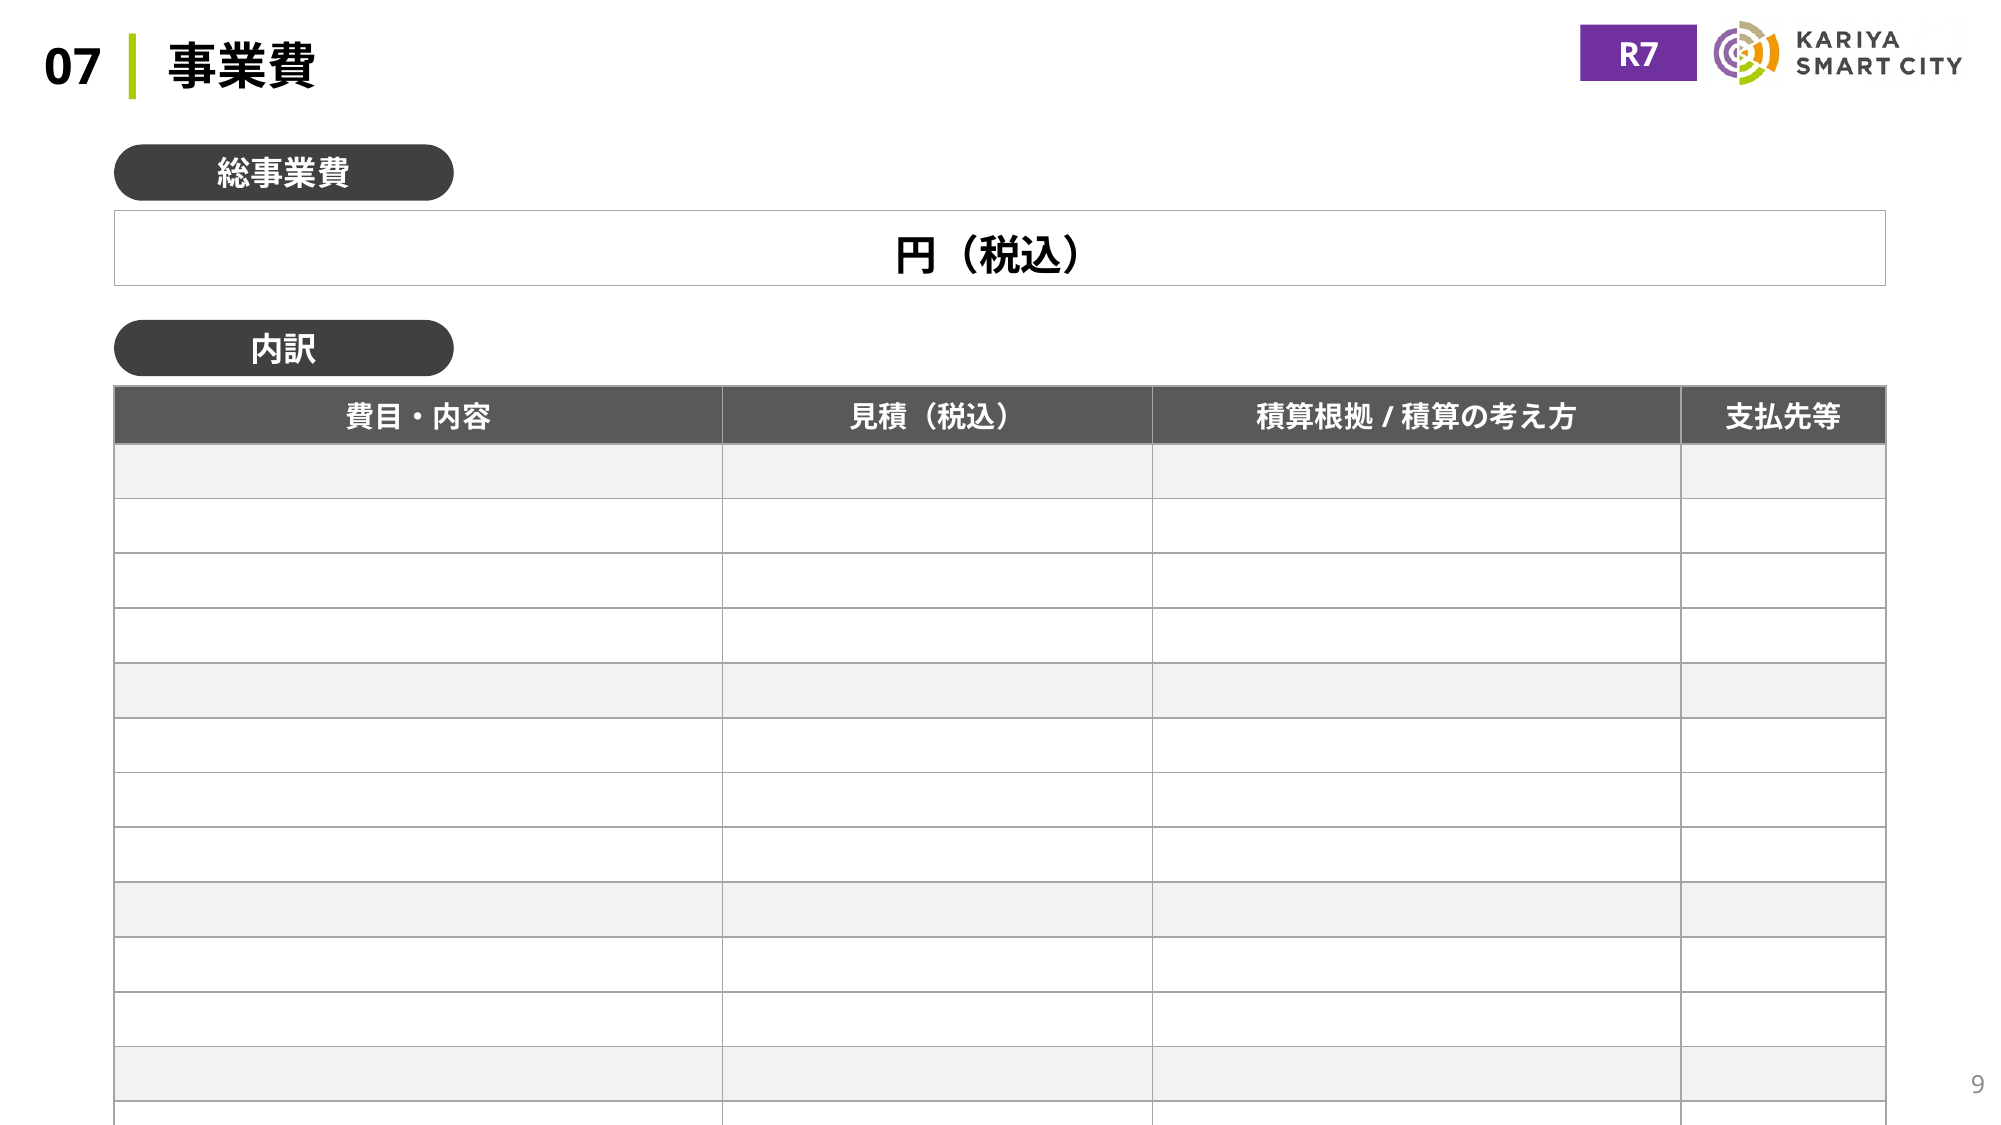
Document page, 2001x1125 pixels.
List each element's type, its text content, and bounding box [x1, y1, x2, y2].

table_cell [723, 1102, 1152, 1125]
table_cell [1153, 773, 1680, 826]
table_cell [1682, 1104, 1885, 1125]
table_cell [1153, 445, 1680, 498]
table_header 費目・内容 [115, 387, 722, 443]
table_cell [1682, 499, 1885, 552]
table_cell [1153, 828, 1680, 881]
table_header 積算根拠/積算の考え方 [1153, 387, 1680, 443]
table_cell [723, 773, 1152, 826]
table_cell [115, 993, 722, 1046]
table_cell [1682, 554, 1885, 607]
table_cell [723, 883, 1152, 936]
table_cell [115, 554, 722, 607]
table_cell [1682, 938, 1885, 991]
table_cell [1153, 664, 1680, 717]
table_cell [115, 1102, 722, 1125]
table_cell [1153, 1047, 1680, 1100]
table_cell [723, 719, 1152, 772]
table_cell [723, 664, 1152, 717]
table_cell [1153, 938, 1680, 991]
table_header 支払先等 [1682, 387, 1885, 443]
text_box 円（税込） [114, 210, 1886, 286]
table_cell [115, 828, 722, 881]
table_cell [1153, 719, 1680, 772]
table_cell [723, 499, 1152, 552]
text_box 内訳 [113, 318, 455, 378]
table_cell [723, 938, 1152, 991]
table_cell [115, 719, 722, 772]
table_cell [115, 938, 722, 991]
text_box 07 |事業費 [29, 13, 1664, 113]
table_cell [723, 1047, 1152, 1100]
table_cell [115, 773, 722, 826]
text_box R7 [1579, 24, 1698, 82]
table_cell [1682, 445, 1885, 498]
table_cell [115, 499, 722, 552]
table_cell [1682, 664, 1885, 717]
table_cell [723, 828, 1152, 881]
table_cell [115, 883, 722, 936]
table_cell [1682, 883, 1885, 936]
table_cell [1153, 554, 1680, 607]
table_cell [1682, 609, 1885, 662]
table_cell [723, 609, 1152, 662]
table_cell [1682, 719, 1885, 772]
table_cell [115, 1047, 722, 1100]
table_cell [1153, 883, 1680, 936]
table_cell [115, 445, 722, 498]
picture [1704, 16, 1971, 89]
table_cell [723, 554, 1152, 607]
table_cell [1682, 1047, 1885, 1066]
table_cell [723, 993, 1152, 1046]
slide_number 9 [1550, 1066, 2000, 1104]
table_cell [115, 664, 722, 717]
table_cell [1153, 1102, 1680, 1125]
table_cell [1682, 828, 1885, 881]
table_cell [1682, 773, 1885, 826]
table_cell [115, 609, 722, 662]
table_cell [723, 445, 1152, 498]
table_cell [1682, 993, 1885, 1046]
text_box 総事業費 [113, 143, 455, 202]
table_header 見積（税込） [723, 387, 1152, 443]
table_cell [1153, 609, 1680, 662]
table_cell [1153, 499, 1680, 552]
table_cell [1153, 993, 1680, 1046]
